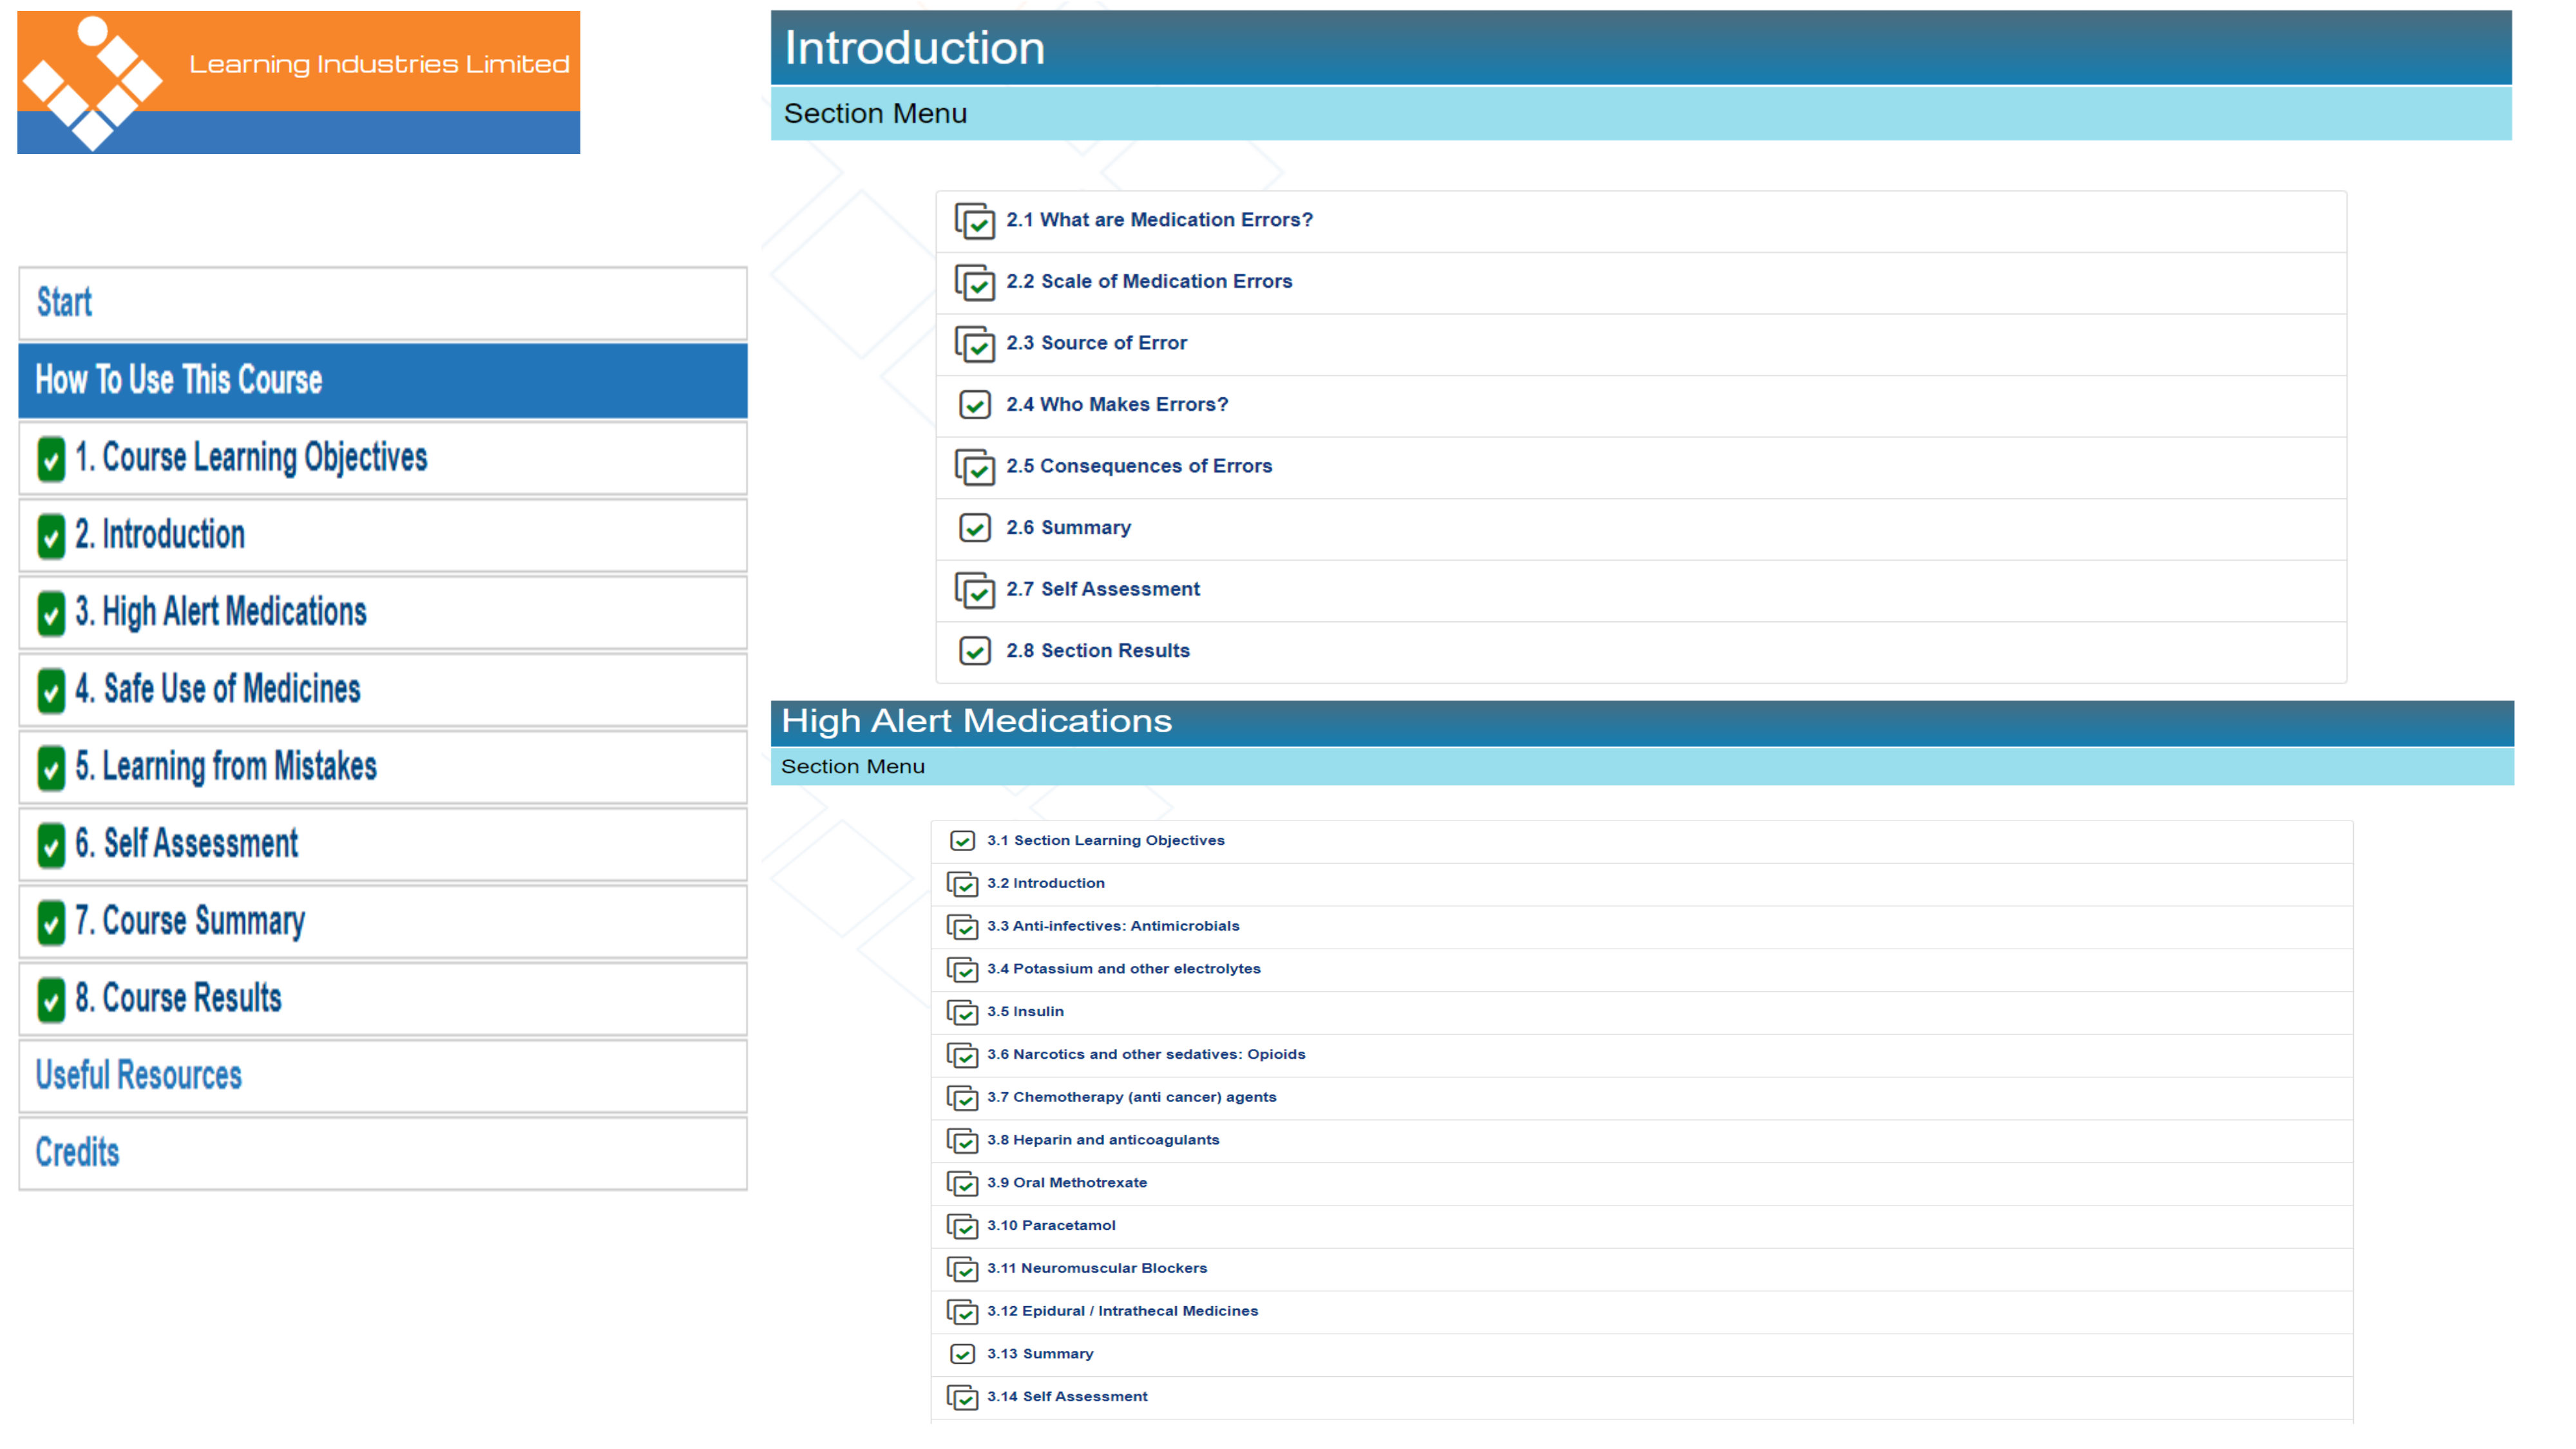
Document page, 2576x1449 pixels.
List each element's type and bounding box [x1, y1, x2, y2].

picture [17, 262, 2523, 1424]
list [761, 1, 2523, 698]
picture [17, 11, 580, 154]
